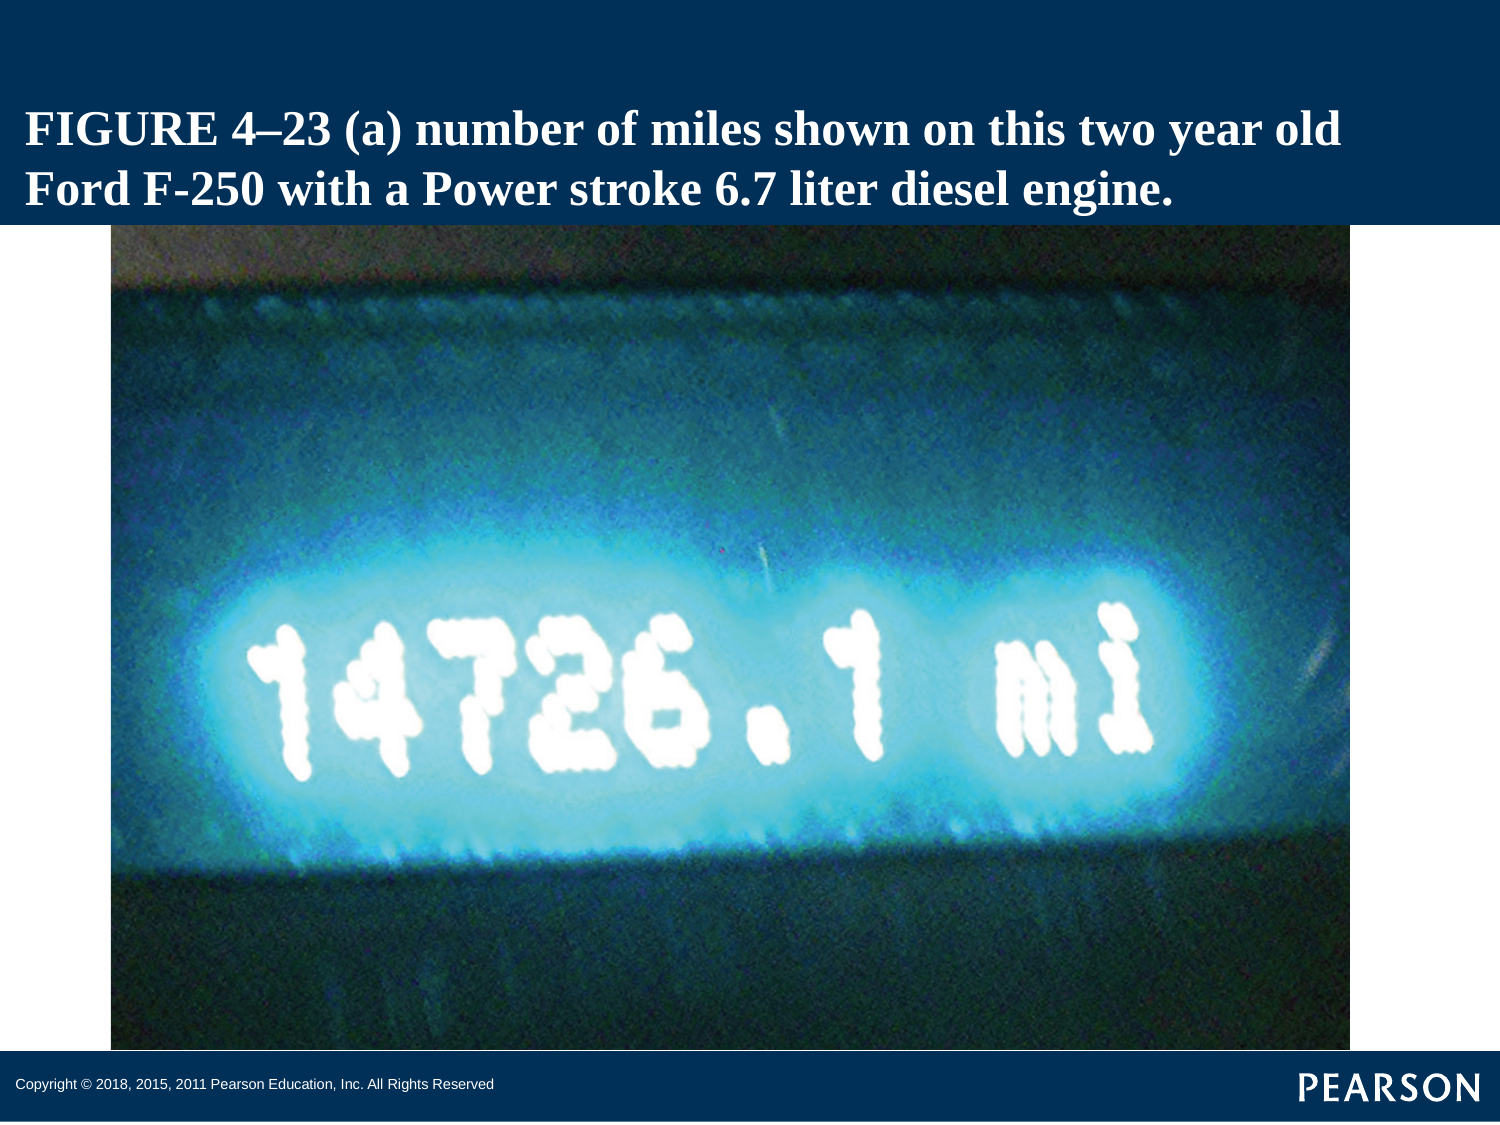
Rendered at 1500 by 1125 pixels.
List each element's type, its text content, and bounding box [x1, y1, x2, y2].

picture [110, 224, 1351, 1051]
title FIGURE 4–23 (a) number of miles shown on this two year old Ford F-250 with a Power stroke 6.7 liter diesel engine. [24, 35, 1450, 216]
